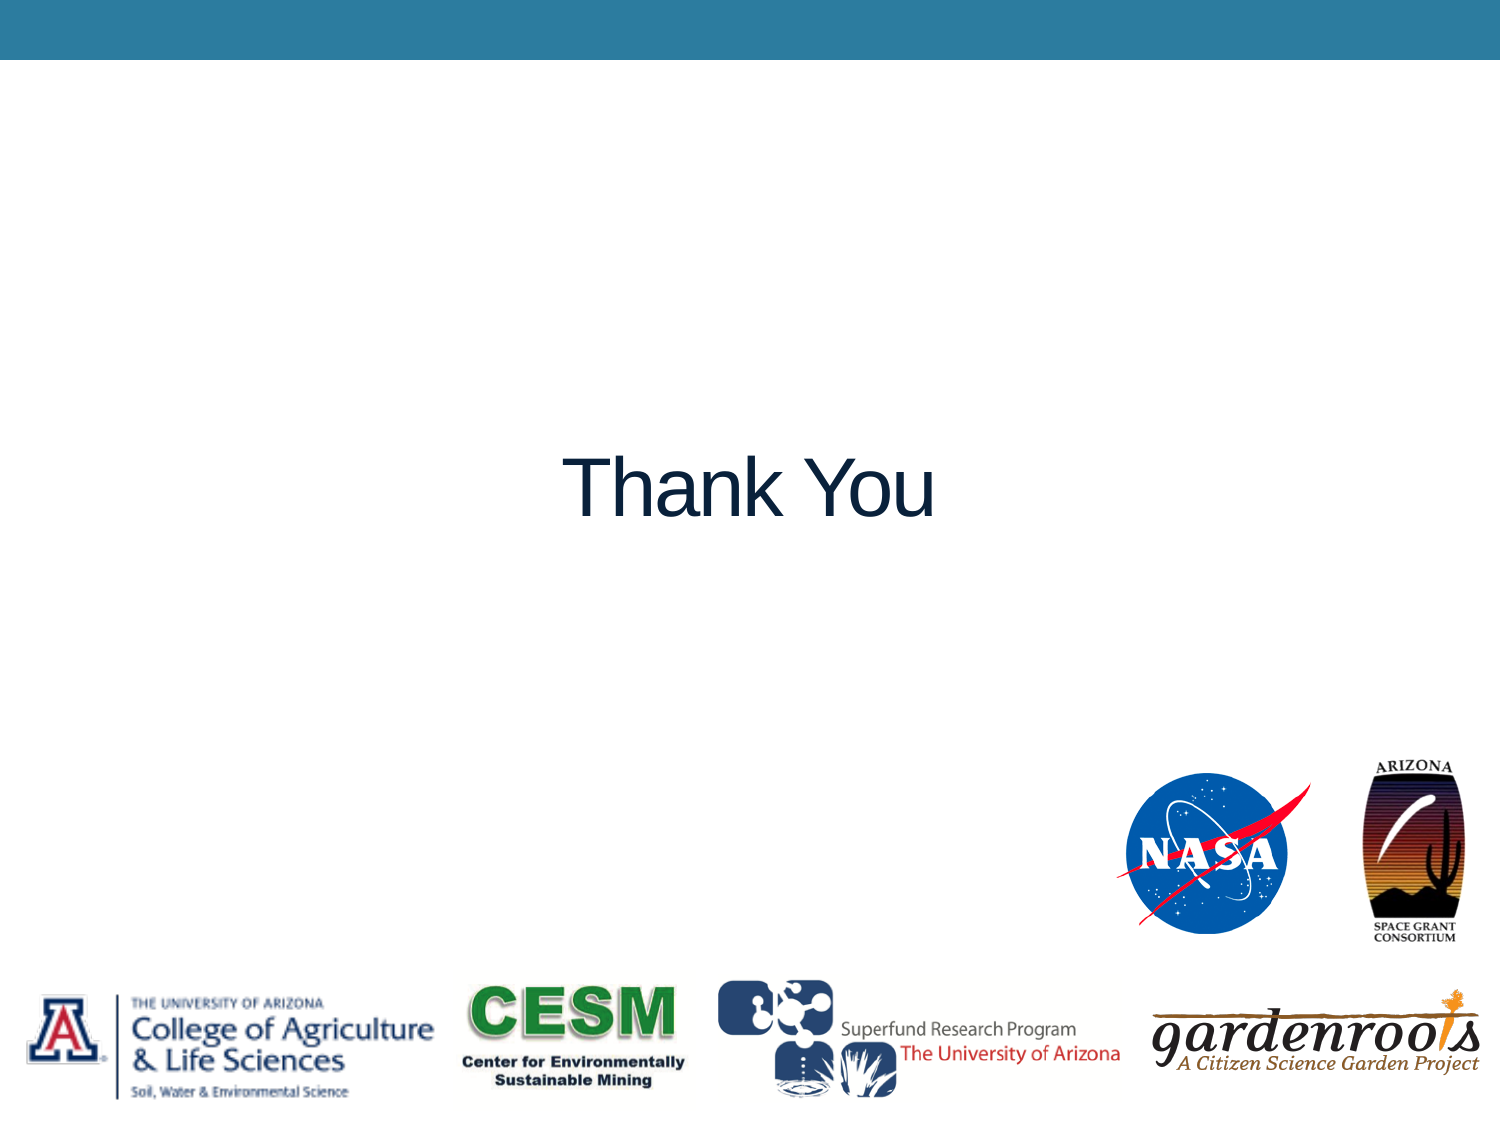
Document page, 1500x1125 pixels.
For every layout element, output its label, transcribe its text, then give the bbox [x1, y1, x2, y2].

picture [710, 970, 1129, 1117]
title Thank You [75, 401, 1425, 565]
picture [1149, 988, 1500, 1125]
picture [12, 941, 441, 1125]
picture [1116, 756, 1311, 958]
picture [453, 970, 697, 1111]
picture [1358, 756, 1468, 944]
